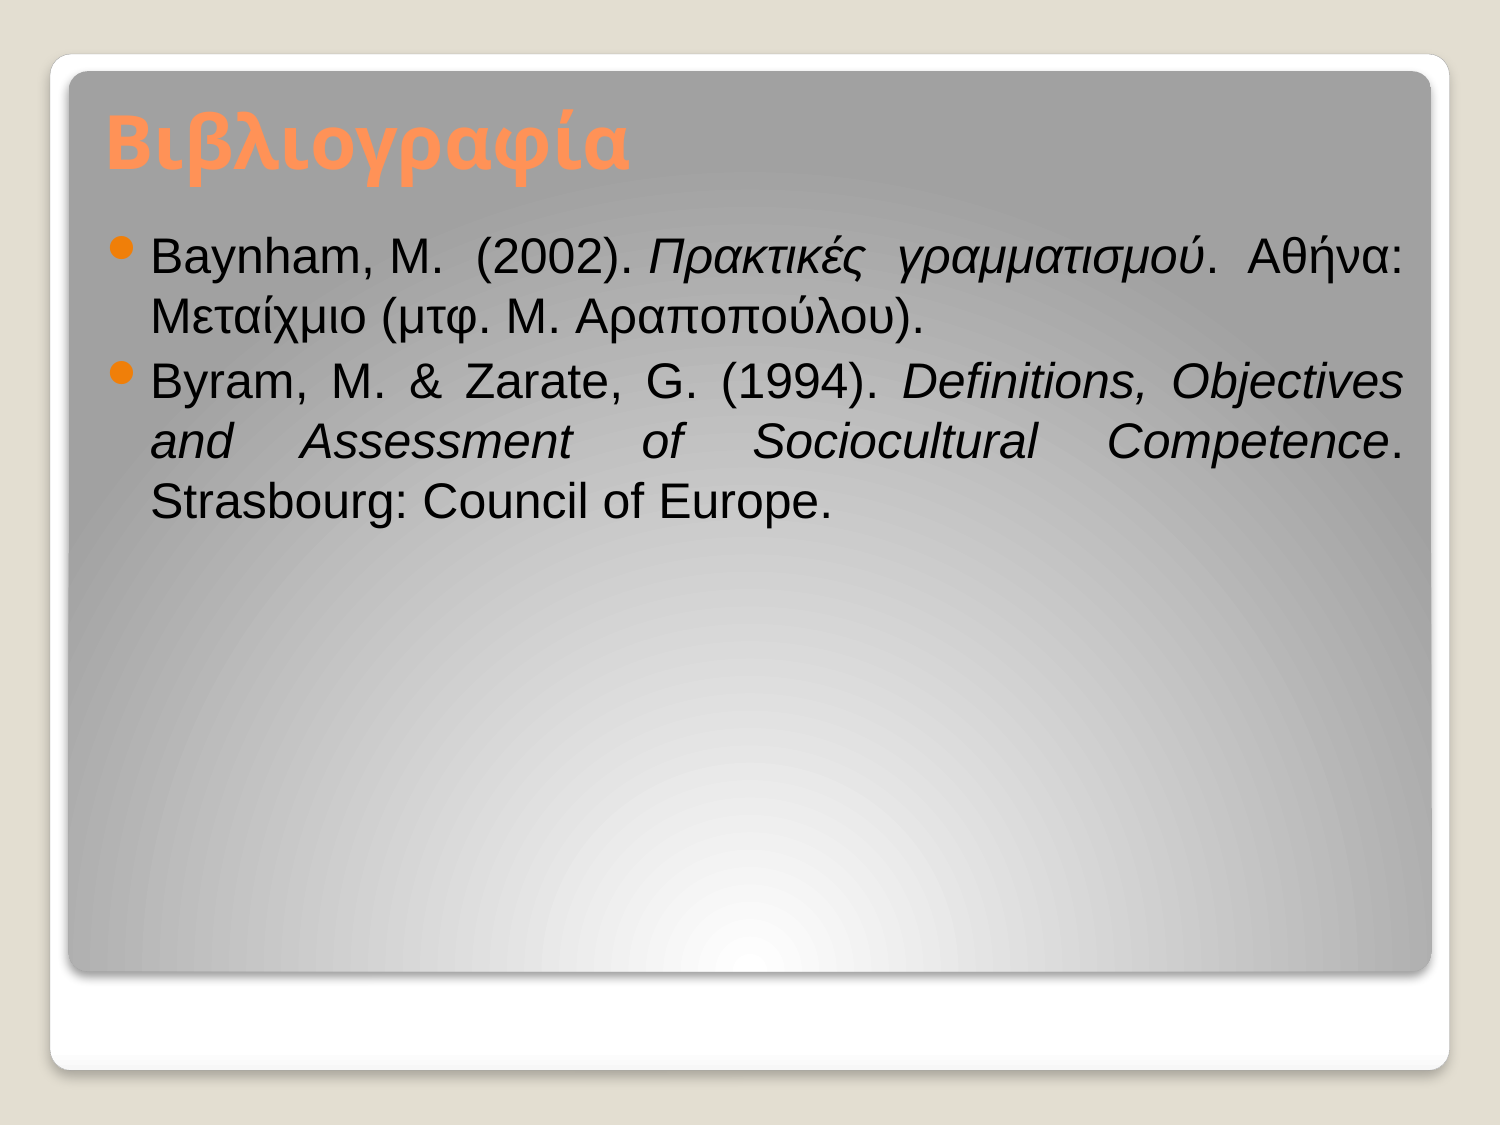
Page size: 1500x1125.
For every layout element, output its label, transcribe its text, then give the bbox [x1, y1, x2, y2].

list Baynham, M. (2002). Πρακτικές γραμματισμού. Αθήνα: Μεταίχμιο (μτφ. Μ. Αραποπούλου). Byram, M. & Zarate, G. (1994). Definitions, Objectives and Assessment of Sociocultural Competence. Strasbourg: Council of Europe. [76, 208, 1420, 990]
title Βιβλιογραφία [88, 19, 762, 192]
